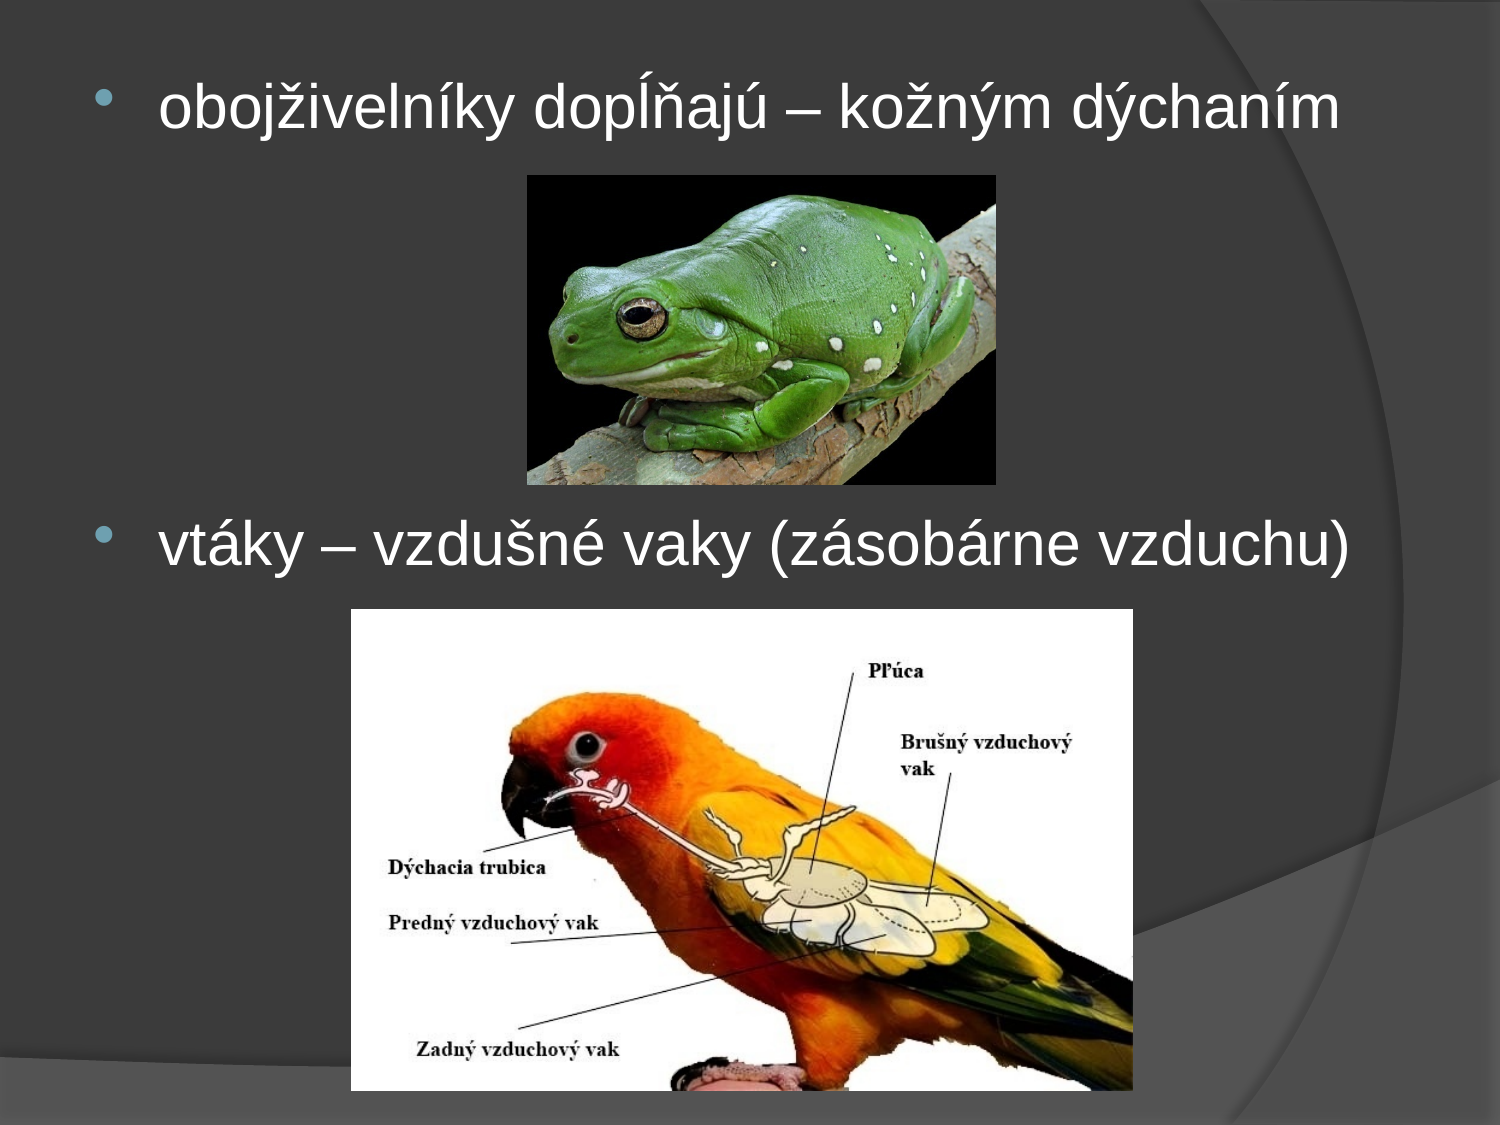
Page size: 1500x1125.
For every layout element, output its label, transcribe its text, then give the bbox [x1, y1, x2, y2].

picture [527, 175, 996, 485]
list obojživelníky dopĺňajú – kožným dýchaním vtáky – vzdušné vaky (zásobárne vzduchu) [75, 58, 1425, 1005]
picture [351, 609, 1134, 1091]
